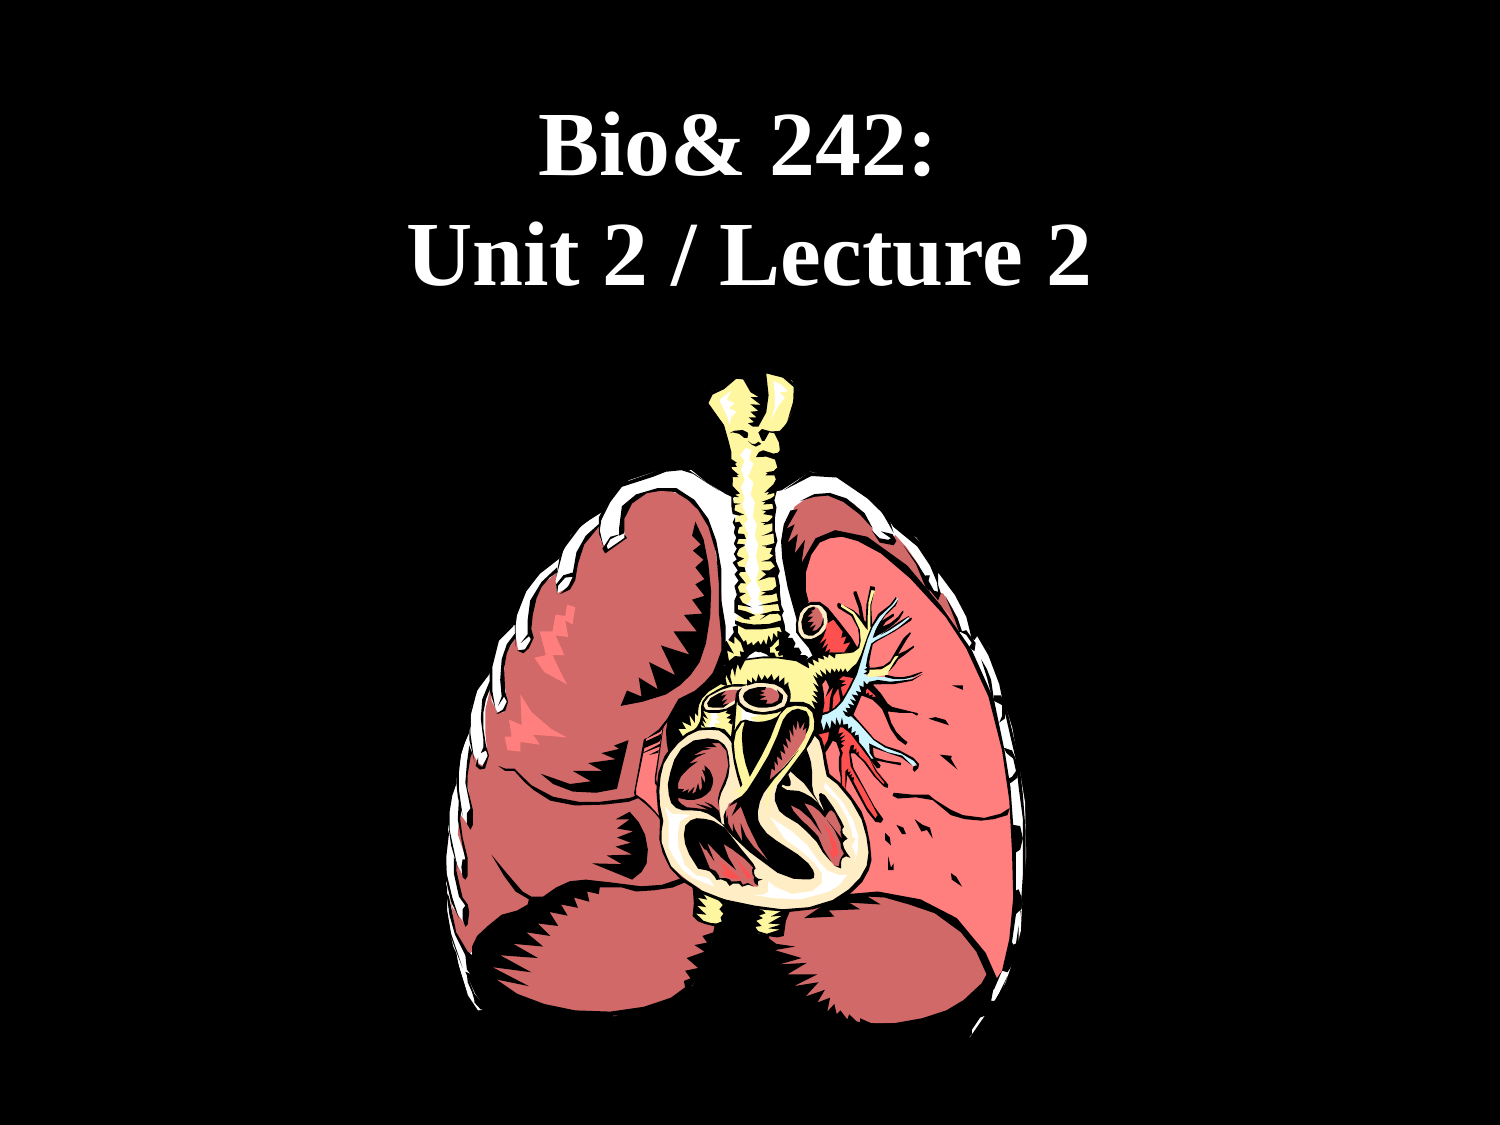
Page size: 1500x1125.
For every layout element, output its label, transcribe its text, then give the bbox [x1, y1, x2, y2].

title Bio& 242: Unit 2 / Lecture 2 [112, 99, 1388, 288]
picture [437, 362, 1033, 1051]
